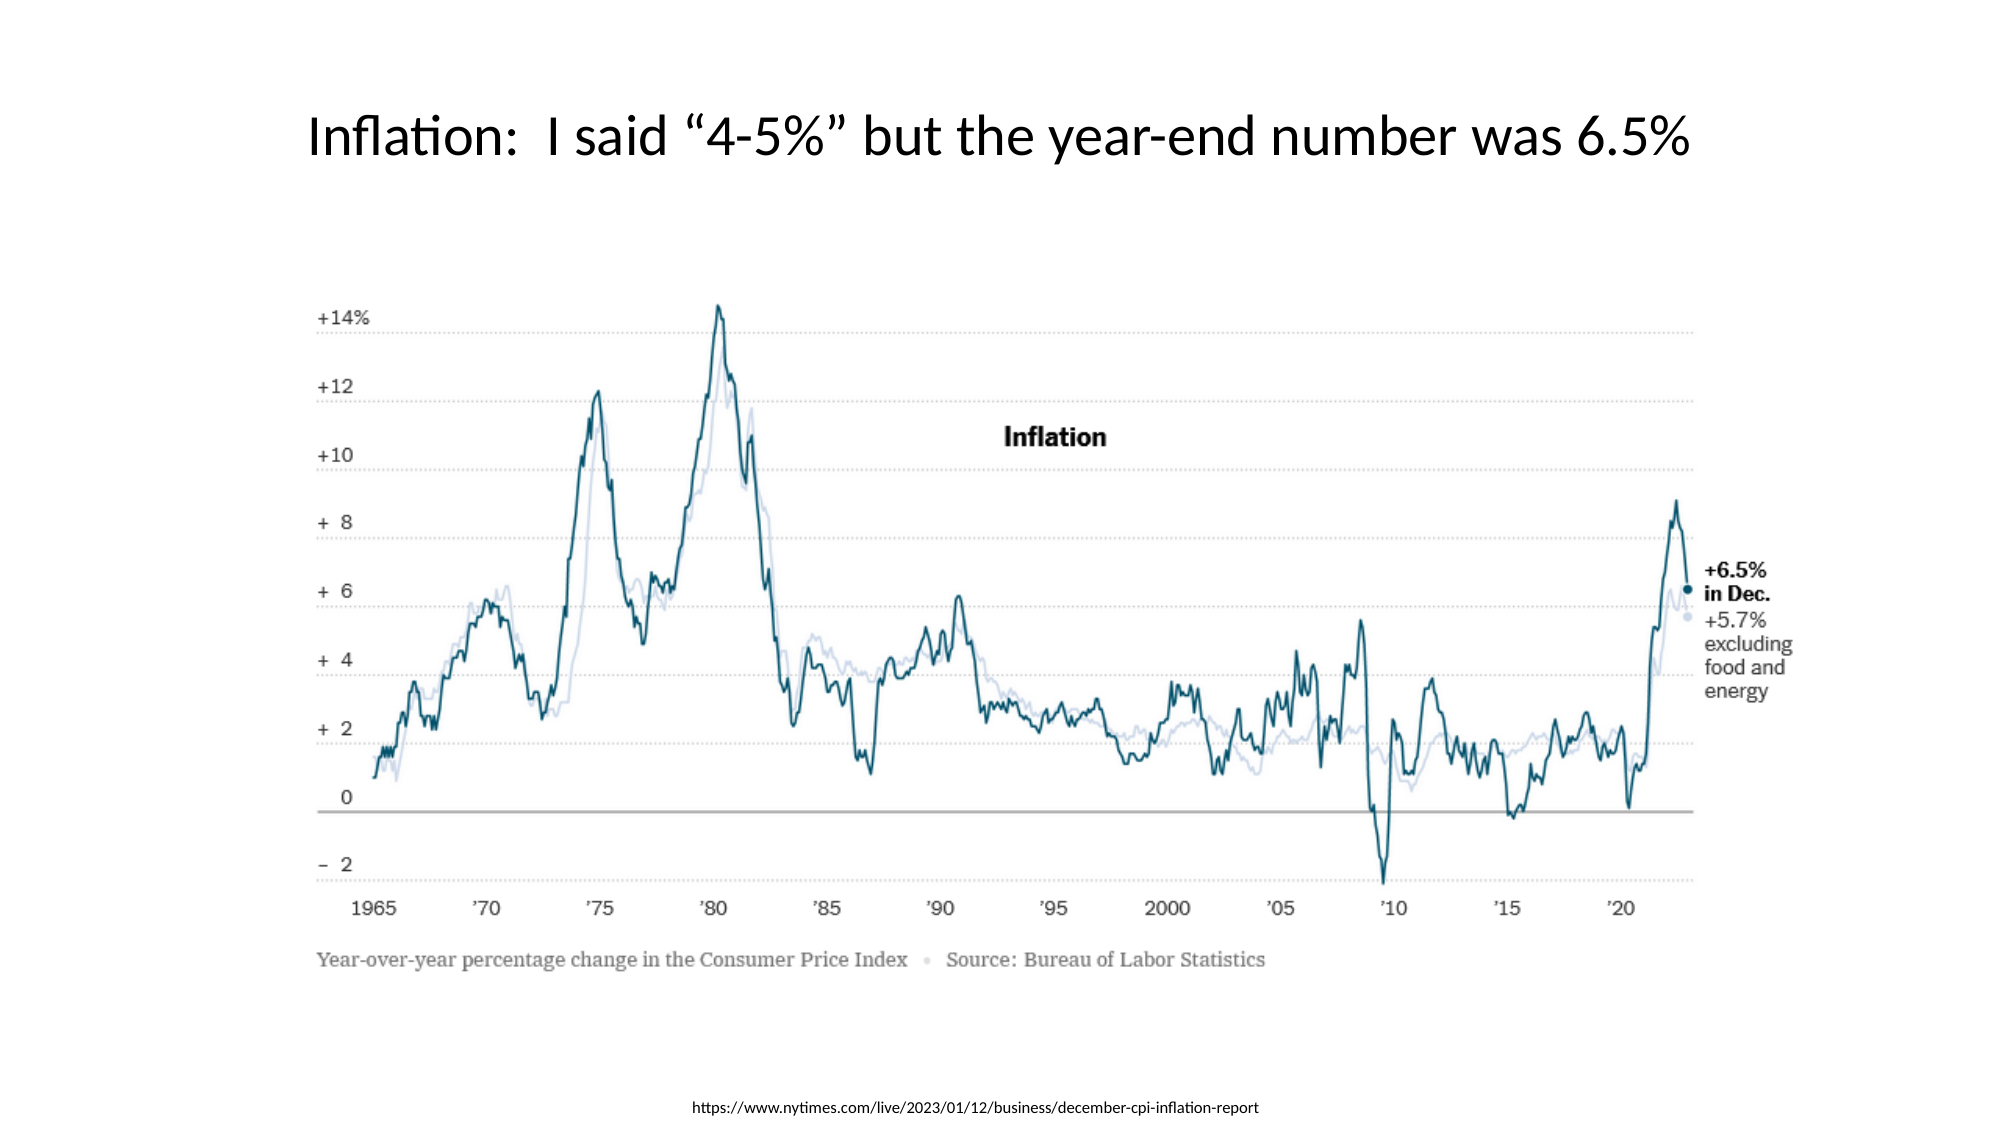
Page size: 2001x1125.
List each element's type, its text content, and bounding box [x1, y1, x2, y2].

text_box https://www.nytimes.com/live/2023/01/12/business/december-cpi-inflation-report [677, 1089, 1323, 1125]
text_box Inflation: I said “4-5%” but the year-end number was 6.5% [292, 89, 1708, 174]
picture [306, 298, 1807, 995]
